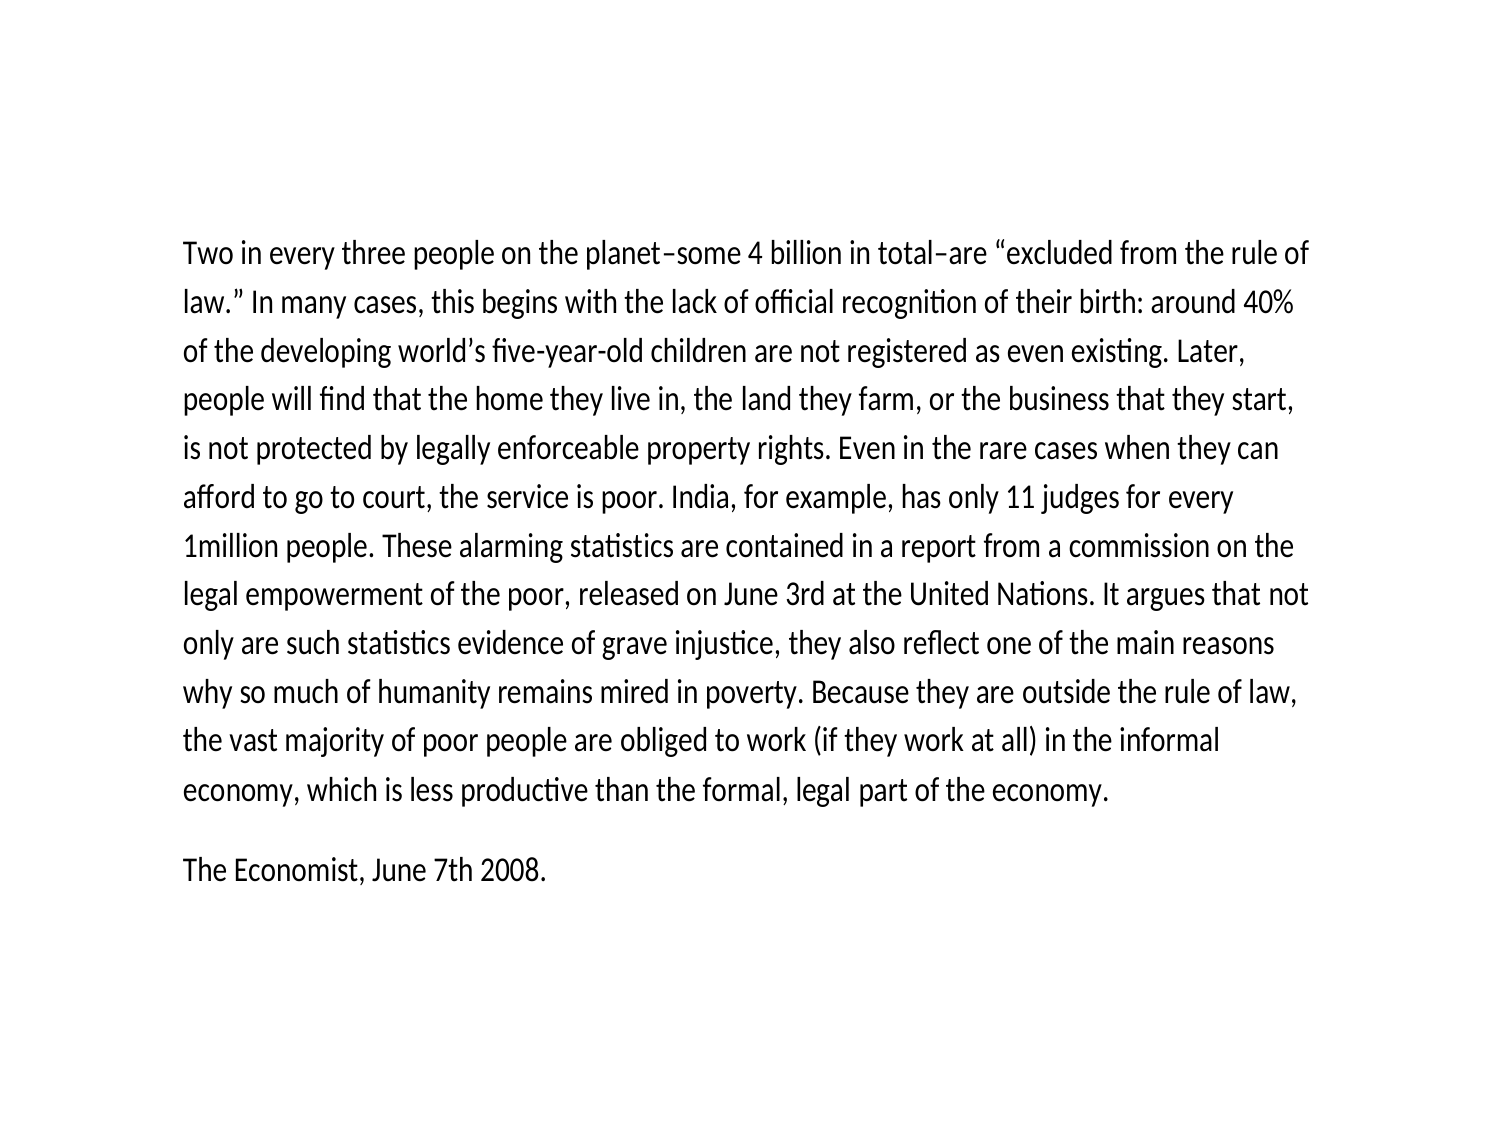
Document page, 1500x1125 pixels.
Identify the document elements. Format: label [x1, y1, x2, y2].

picture [182, 231, 1318, 929]
